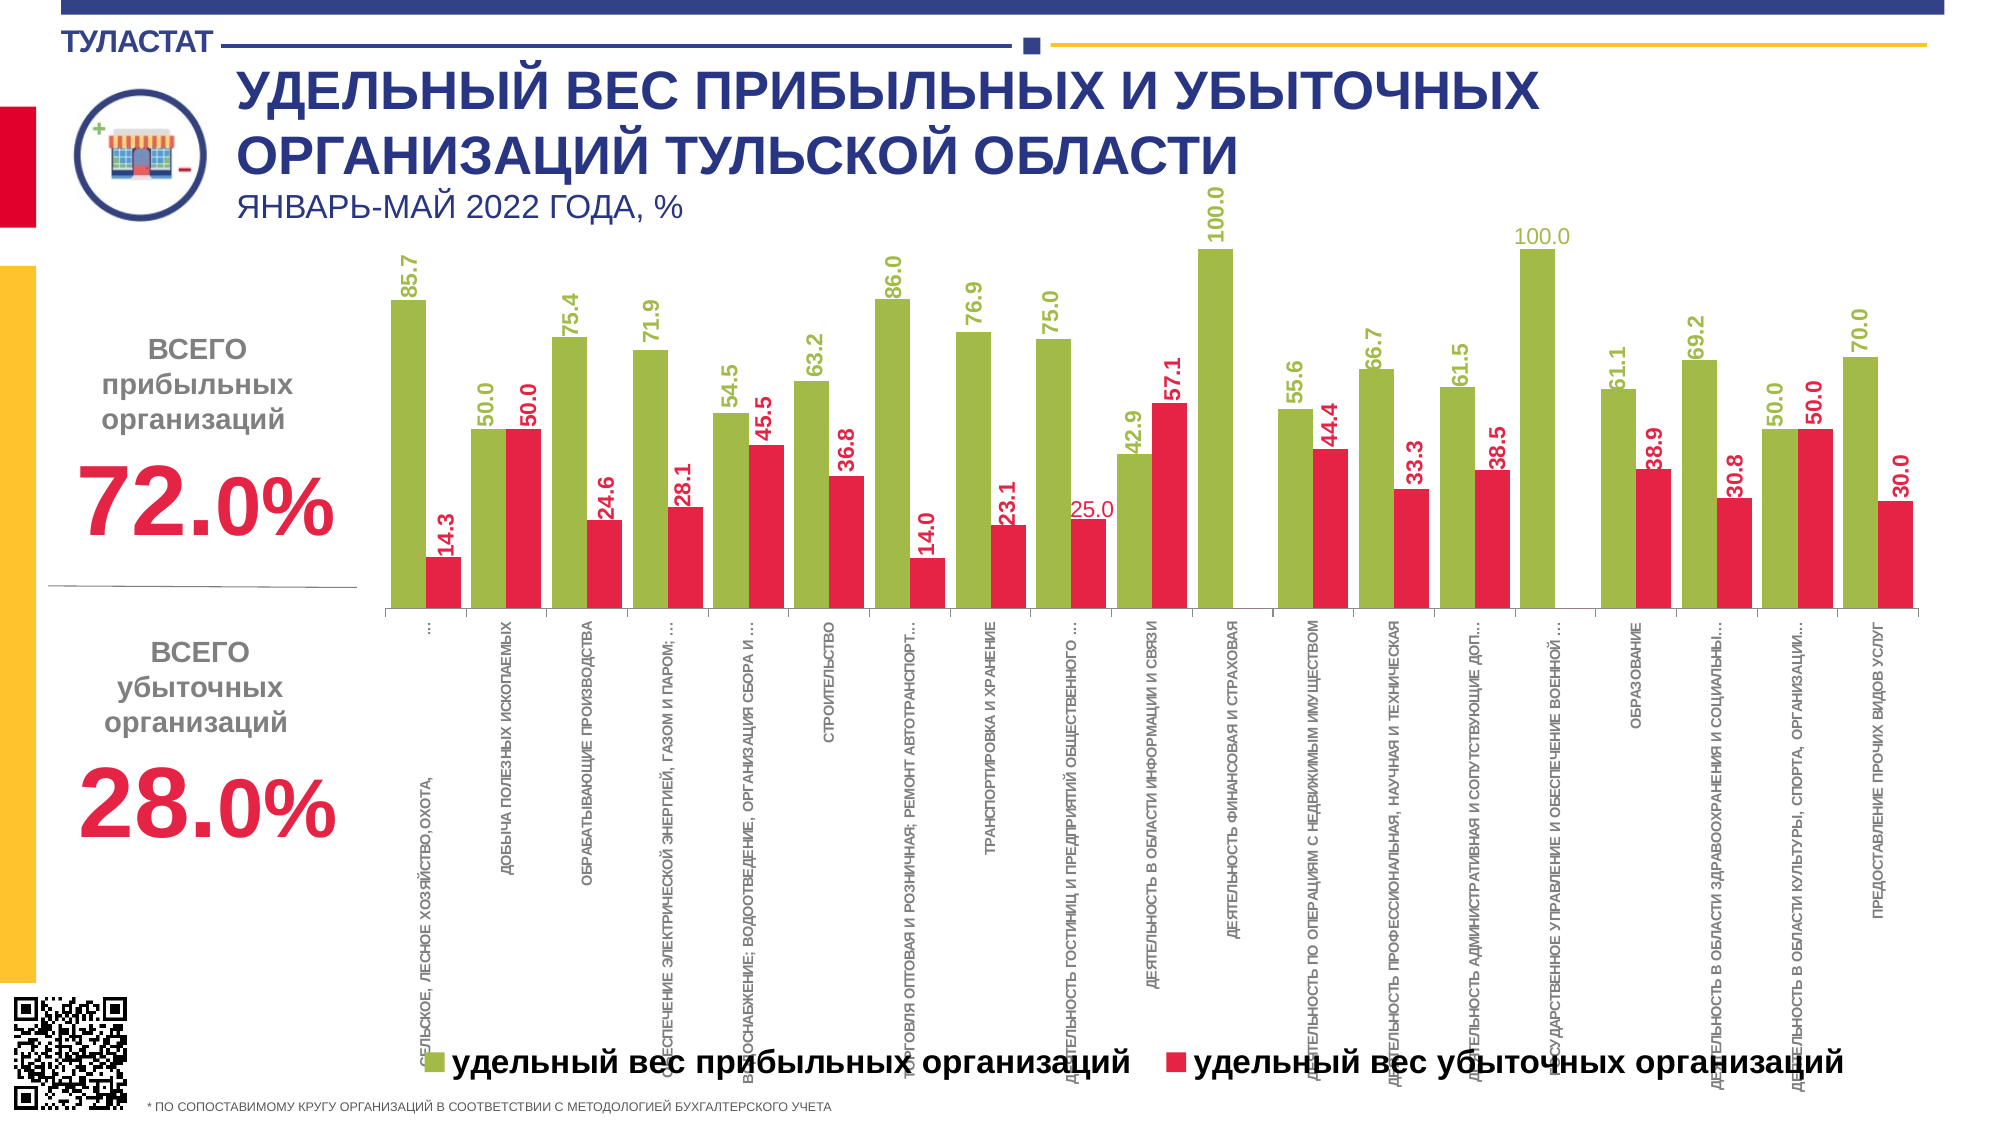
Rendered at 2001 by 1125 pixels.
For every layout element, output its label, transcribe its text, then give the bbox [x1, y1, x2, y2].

list УДЕЛЬНЫЙ ВЕС ПРИБЫЛЬНЫХ И УБЫТОЧНЫХ ОРГАНИЗАЦИЙ ТУЛЬСКОЙ ОБЛАСТИ ЯНВАРЬ-МАЙ 2022 ГОДА, % [221, 100, 1908, 185]
picture [0, 983, 140, 1123]
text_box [220, 37, 1928, 100]
picture [71, 76, 211, 223]
text_box * ПО СОПОСТАВИМОМУ КРУГУ ОРГАНИЗАЦИЙ В СООТВЕТСТВИИ С МЕТОДОЛОГИЕЙ БУХГАЛТЕРСКОГО УЧЕТА [140, 1092, 1133, 1122]
text_box ВСЕГО убыточных организаций 28.0% [44, 625, 356, 866]
text_box ВСЕГО прибыльных организаций 72.0% [30, 323, 356, 563]
chart [356, 175, 1951, 1093]
